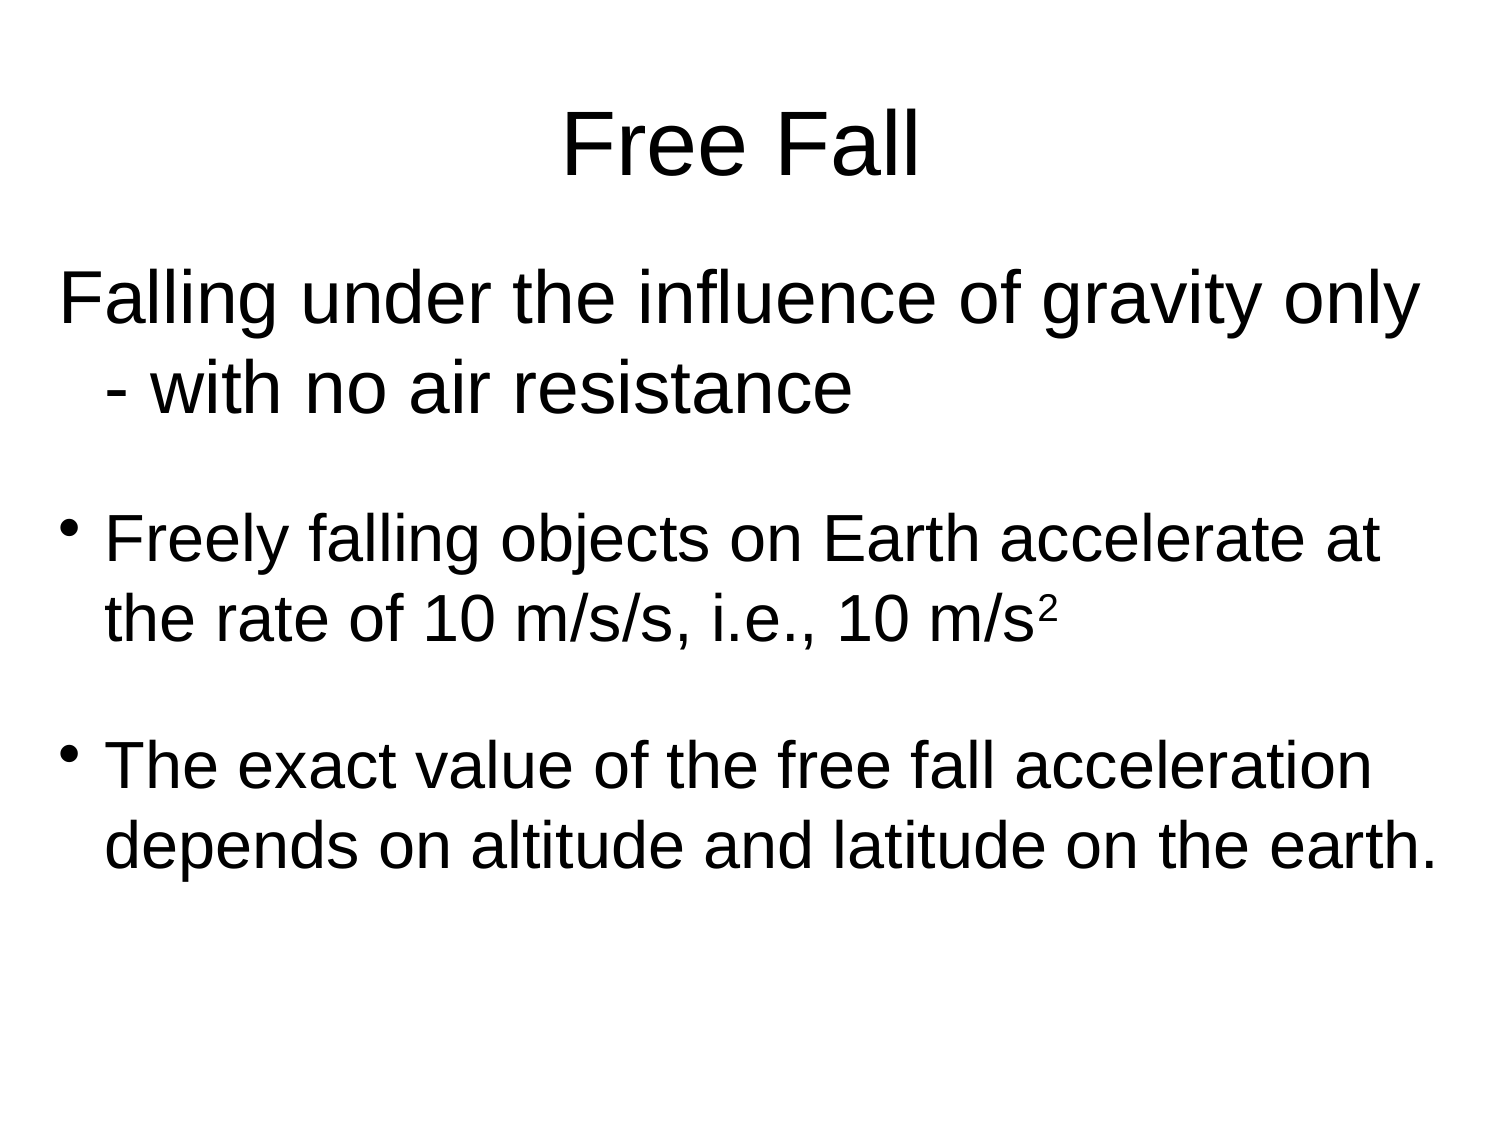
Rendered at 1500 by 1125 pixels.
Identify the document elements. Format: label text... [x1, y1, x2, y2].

title Free Fall [75, 45, 1408, 233]
list Falling under the influence of gravity only - with no air resistance Freely falling objects on Earth accelerate at the rate of 10 m/s/s, i.e., 10 m/s2 The exact value of the free fall acceleration depends on altitude and latitude on the earth. [43, 240, 1470, 943]
